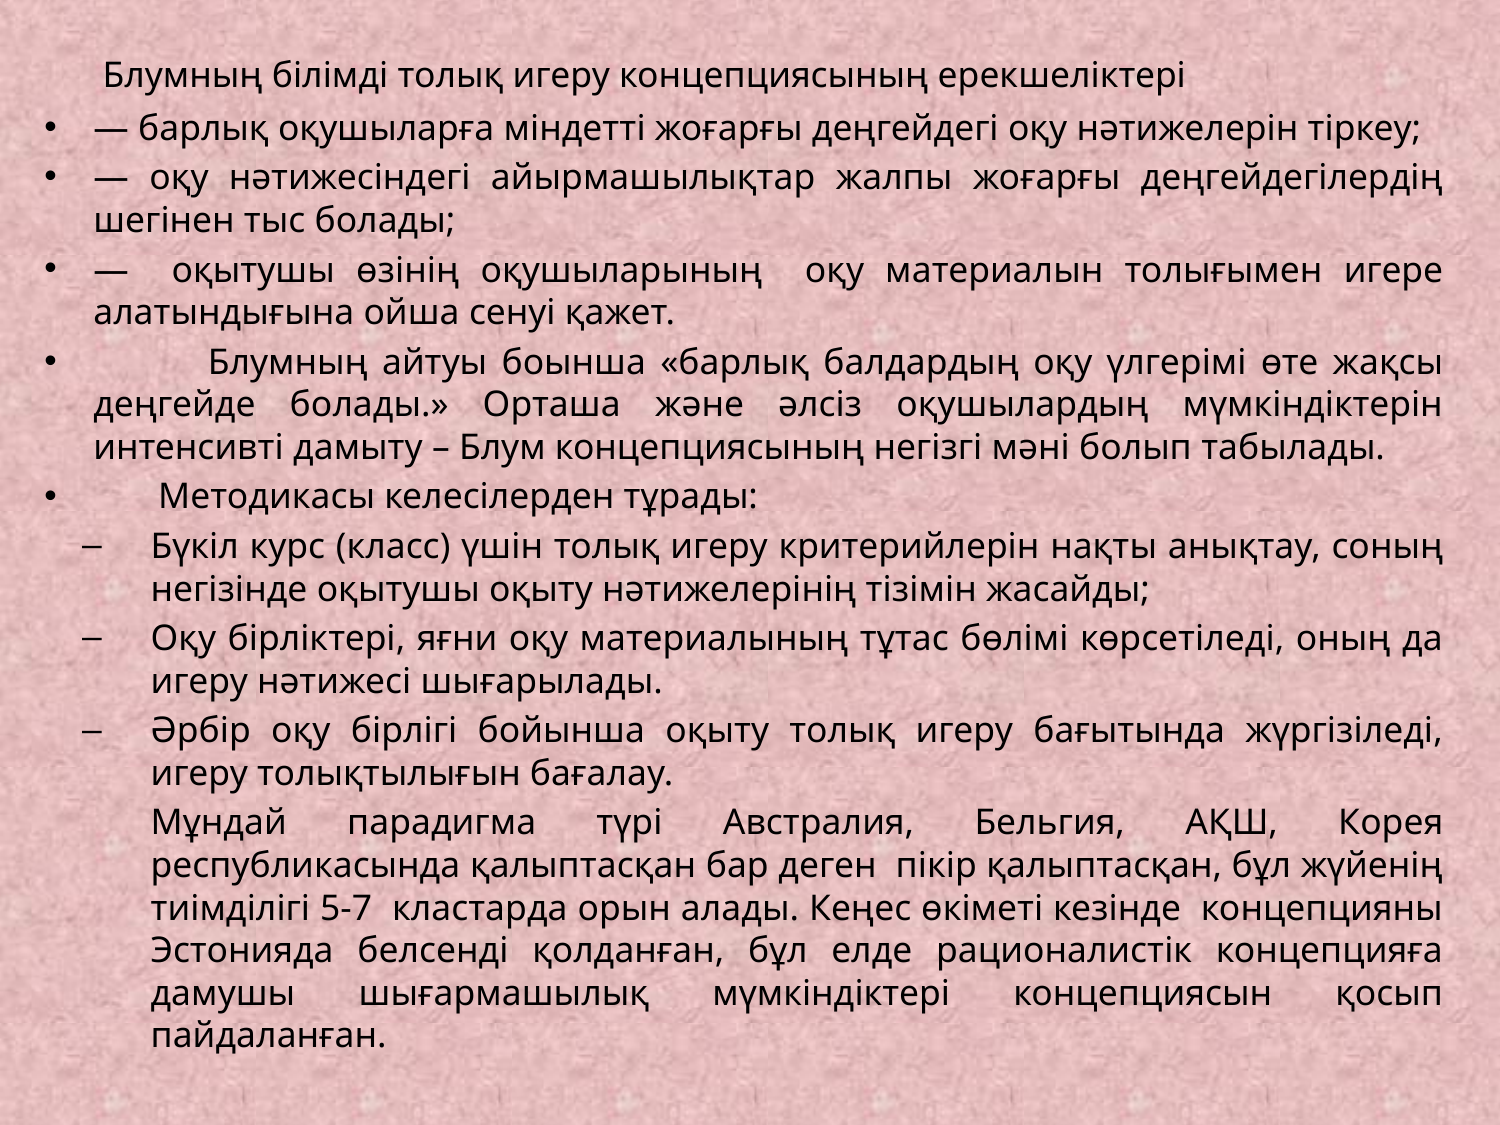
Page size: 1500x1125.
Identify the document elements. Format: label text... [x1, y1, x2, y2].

picture [0, 0, 1500, 1125]
list Блумның білімді толық игеру концепциясының ерекшеліктері ― барлық оқушыларға міндетті жоғарғы деңгейдегі оқу нәтижелерін тіркеу; ― оқу нәтижесіндегі айырмашылықтар жалпы жоғарғы деңгейдегілердің шегінен тыс болады; ― оқытушы өзінің оқушыларының оқу материалын толығымен игере алатындығына ойша сенуі қажет. Блумның айтуы боынша «барлық балдардың оқу үлгерімі өте жақсы деңгейде болады.» Орташа және әлсіз оқушылардың мүмкіндіктерін интенсивті дамыту – Блум концепциясының негізгі мәні болып табылады. Методикасы келесілерден тұрады: Бүкіл курс (класс) үшін толық игеру критерийлерін нақты анықтау, соның негізінде оқытушы оқыту нәтижелерінің тізімін жасайды; Оқу бірліктері, яғни оқу материалының тұтас бөлімі көрсетіледі, оның да игеру нәтижесі шығарылады. Әрбір оқу бірлігі бойынша оқыту толық игеру бағытында жүргізіледі, игеру толықтылығын бағалау. Мұндай парадигма түрі Австралия, Бельгия, АҚШ, Корея республикасында қалыптасқан бар деген пікір қалыптасқан, бұл жүйенің тиімділігі 5-7 кластарда орын алады. Кеңес өкіметі кезінде концепцияны Эстонияда белсенді қолданған, бұл елде рационалистік концепцияға дамушы шығармашылық мүмкіндіктері концепциясын қосып пайдаланған. [29, 30, 1459, 1083]
